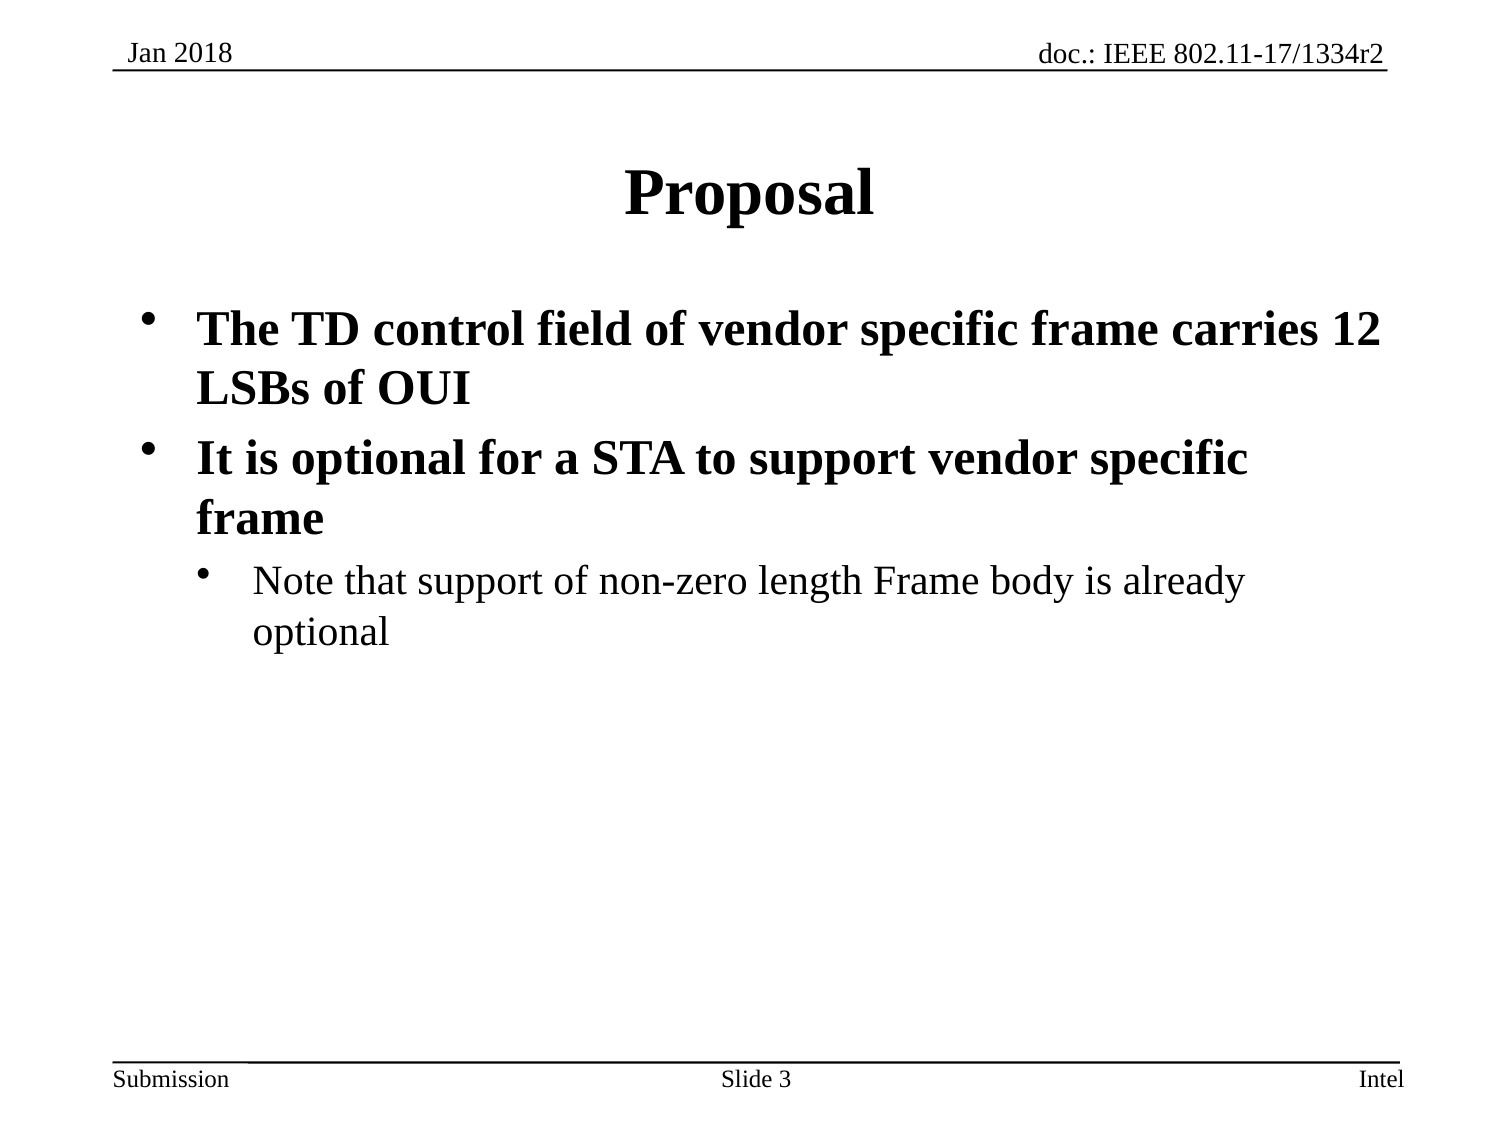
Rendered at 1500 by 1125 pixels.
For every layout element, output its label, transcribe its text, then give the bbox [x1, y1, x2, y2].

list The TD control field of vendor specific frame carries 12 LSBs of OUI It is optional for a STA to support vendor specific frame Note that support of non-zero length Frame body is already optional [124, 287, 1401, 963]
title Proposal [112, 99, 1388, 276]
footer Intel [1134, 1062, 1405, 1093]
slide_number Slide 3 [712, 1062, 800, 1093]
